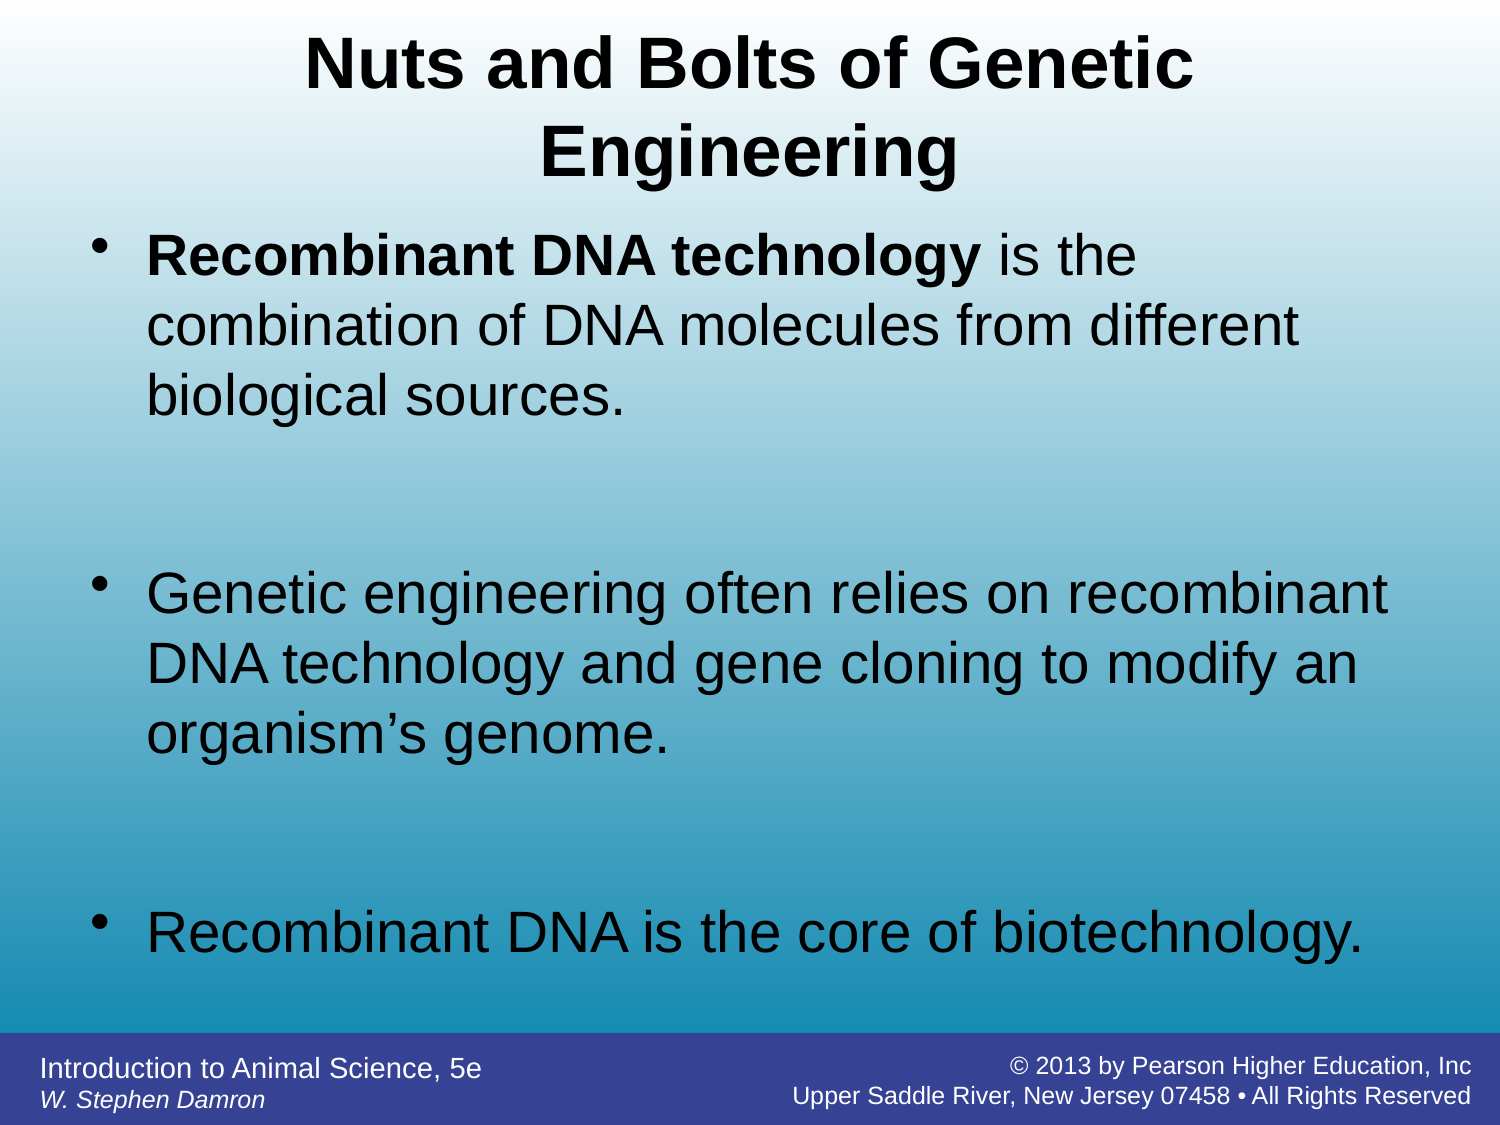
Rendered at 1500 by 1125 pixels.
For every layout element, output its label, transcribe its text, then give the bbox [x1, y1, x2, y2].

picture [0, 1033, 1500, 1125]
title Nuts and Bolts of Genetic Engineering [74, 44, 1426, 163]
list Recombinant DNA technology is the combination of DNA molecules from different biological sources. Genetic engineering often relies on recombinant DNA technology and gene cloning to modify an organism’s genome. Recombinant DNA is the core of biotechnology. [74, 209, 1426, 1023]
